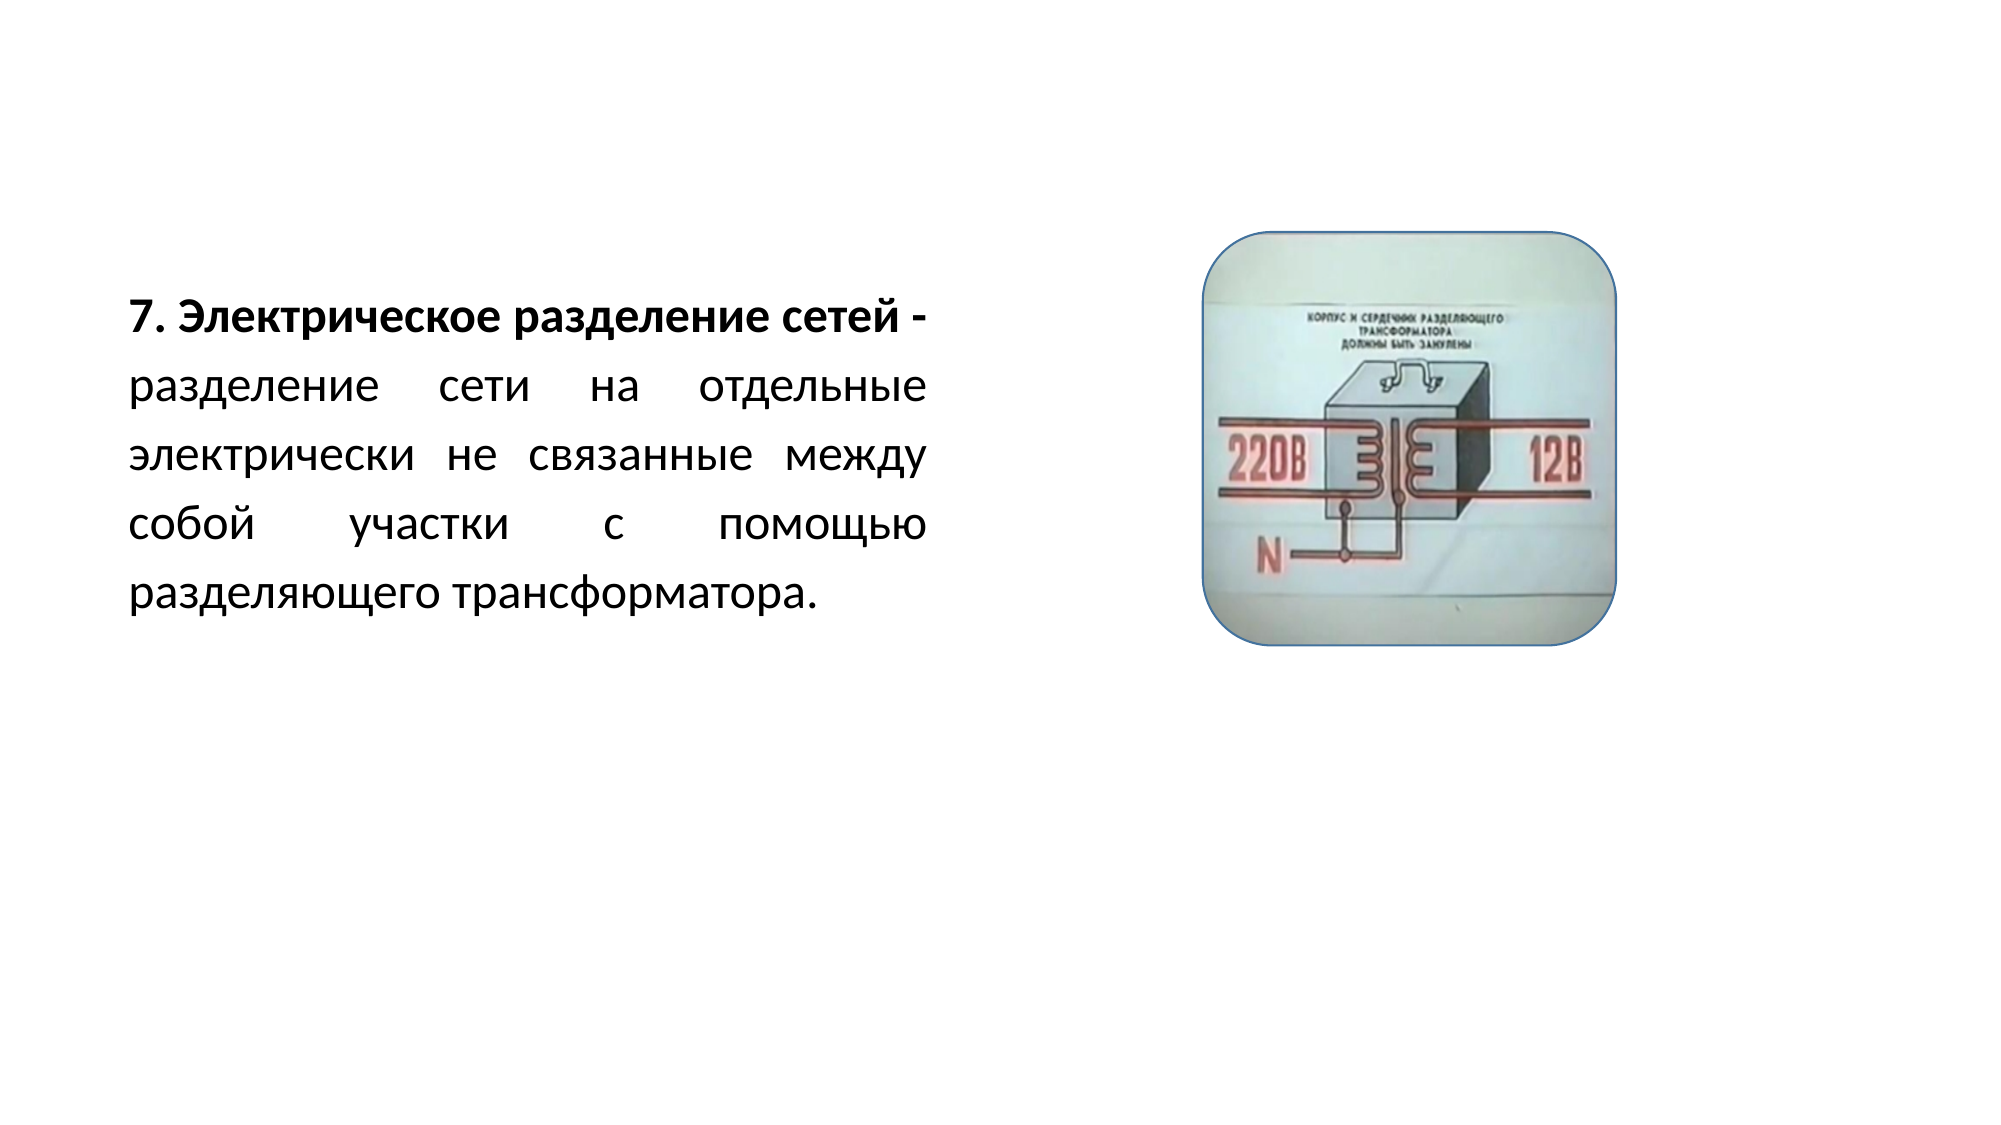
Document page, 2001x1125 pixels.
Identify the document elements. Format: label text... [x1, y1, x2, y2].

text_box 7. Электрическое разделение сетей - разделение сети на отдельные электрически не связанные между собой участки с помощью разделяющего трансформатора. [113, 265, 943, 695]
text_box [1201, 230, 1618, 647]
